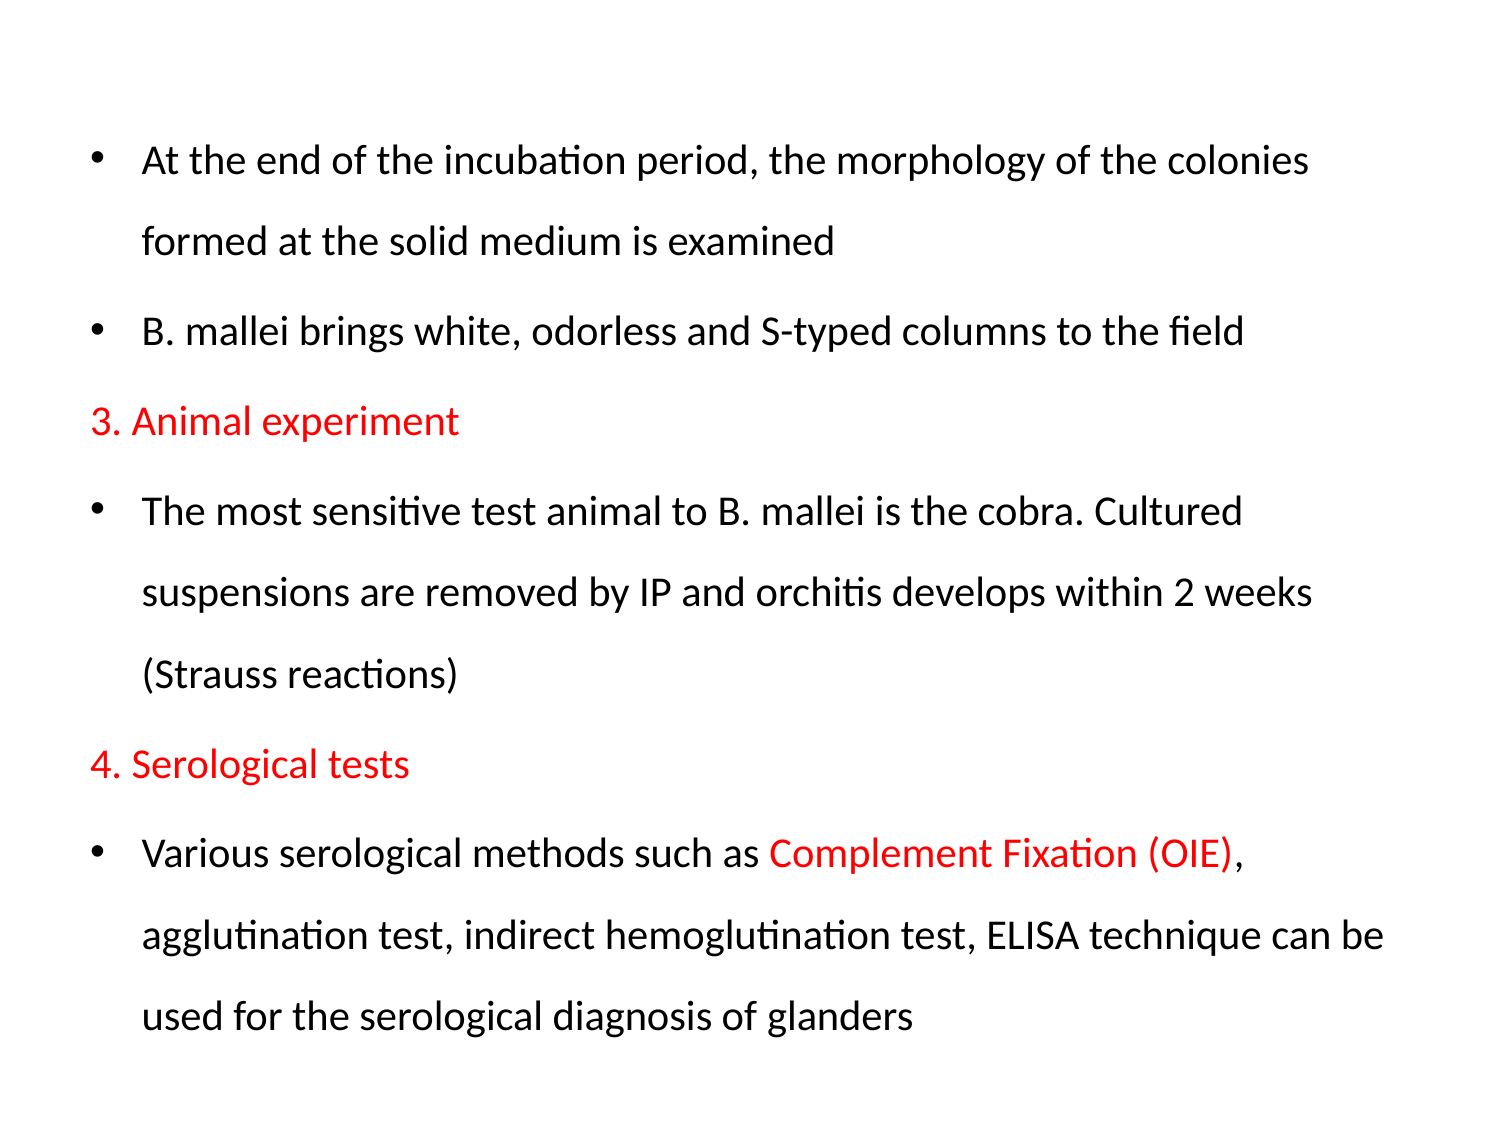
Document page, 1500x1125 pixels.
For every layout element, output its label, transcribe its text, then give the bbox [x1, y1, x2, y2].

list At the end of the incubation period, the morphology of the colonies formed at the solid medium is examined B. mallei brings white, odorless and S-typed columns to the field 3. Animal experiment The most sensitive test animal to B. mallei is the cobra. Cultured suspensions are removed by IP and orchitis develops within 2 weeks (Strauss reactions) 4. Serological tests Various serological methods such as Complement Fixation (OIE), agglutination test, indirect hemoglutination test, ELISA technique can be used for the serological diagnosis of glanders [74, 93, 1407, 1047]
